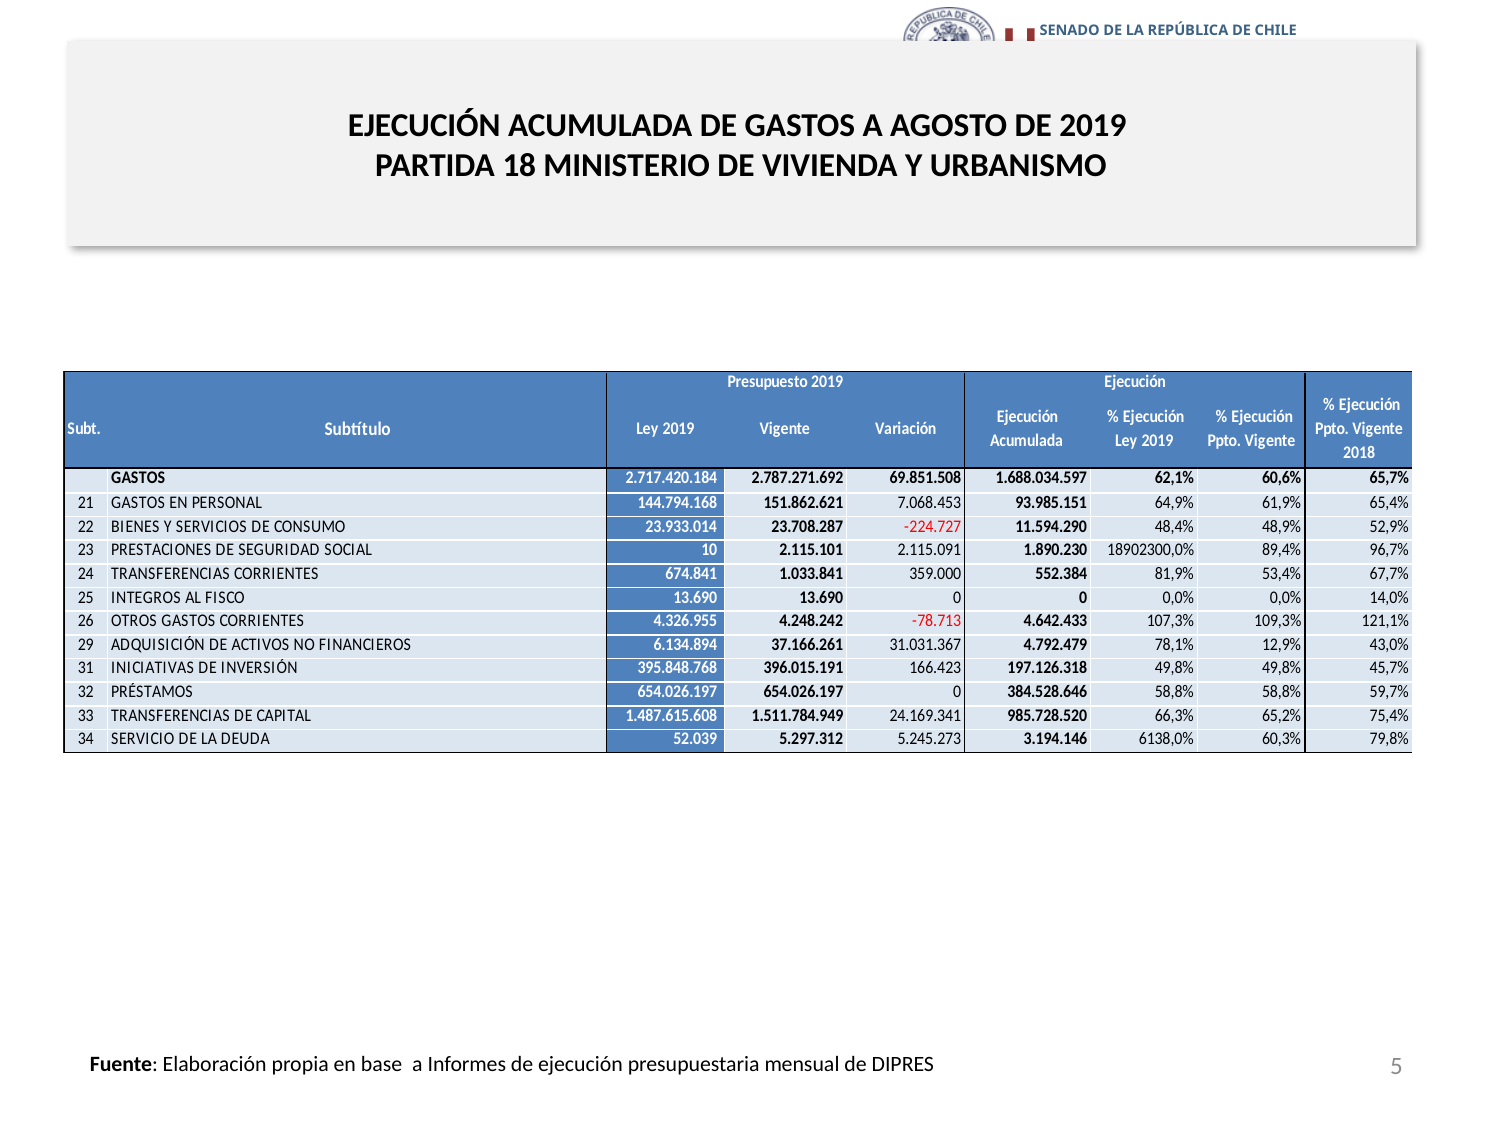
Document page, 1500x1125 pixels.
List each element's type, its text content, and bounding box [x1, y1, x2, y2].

slide_number 5 [1067, 1035, 1418, 1095]
text_box en miles de pesos 2019 [63, 208, 1414, 283]
picture [903, 7, 997, 41]
picture [63, 370, 1414, 755]
title EJECUCIÓN ACUMULADA DE GASTOS A AGOSTO DE 2019 PARTIDA 18 MINISTERIO DE VIVIENDA Y URBANISMO [67, 41, 1415, 246]
